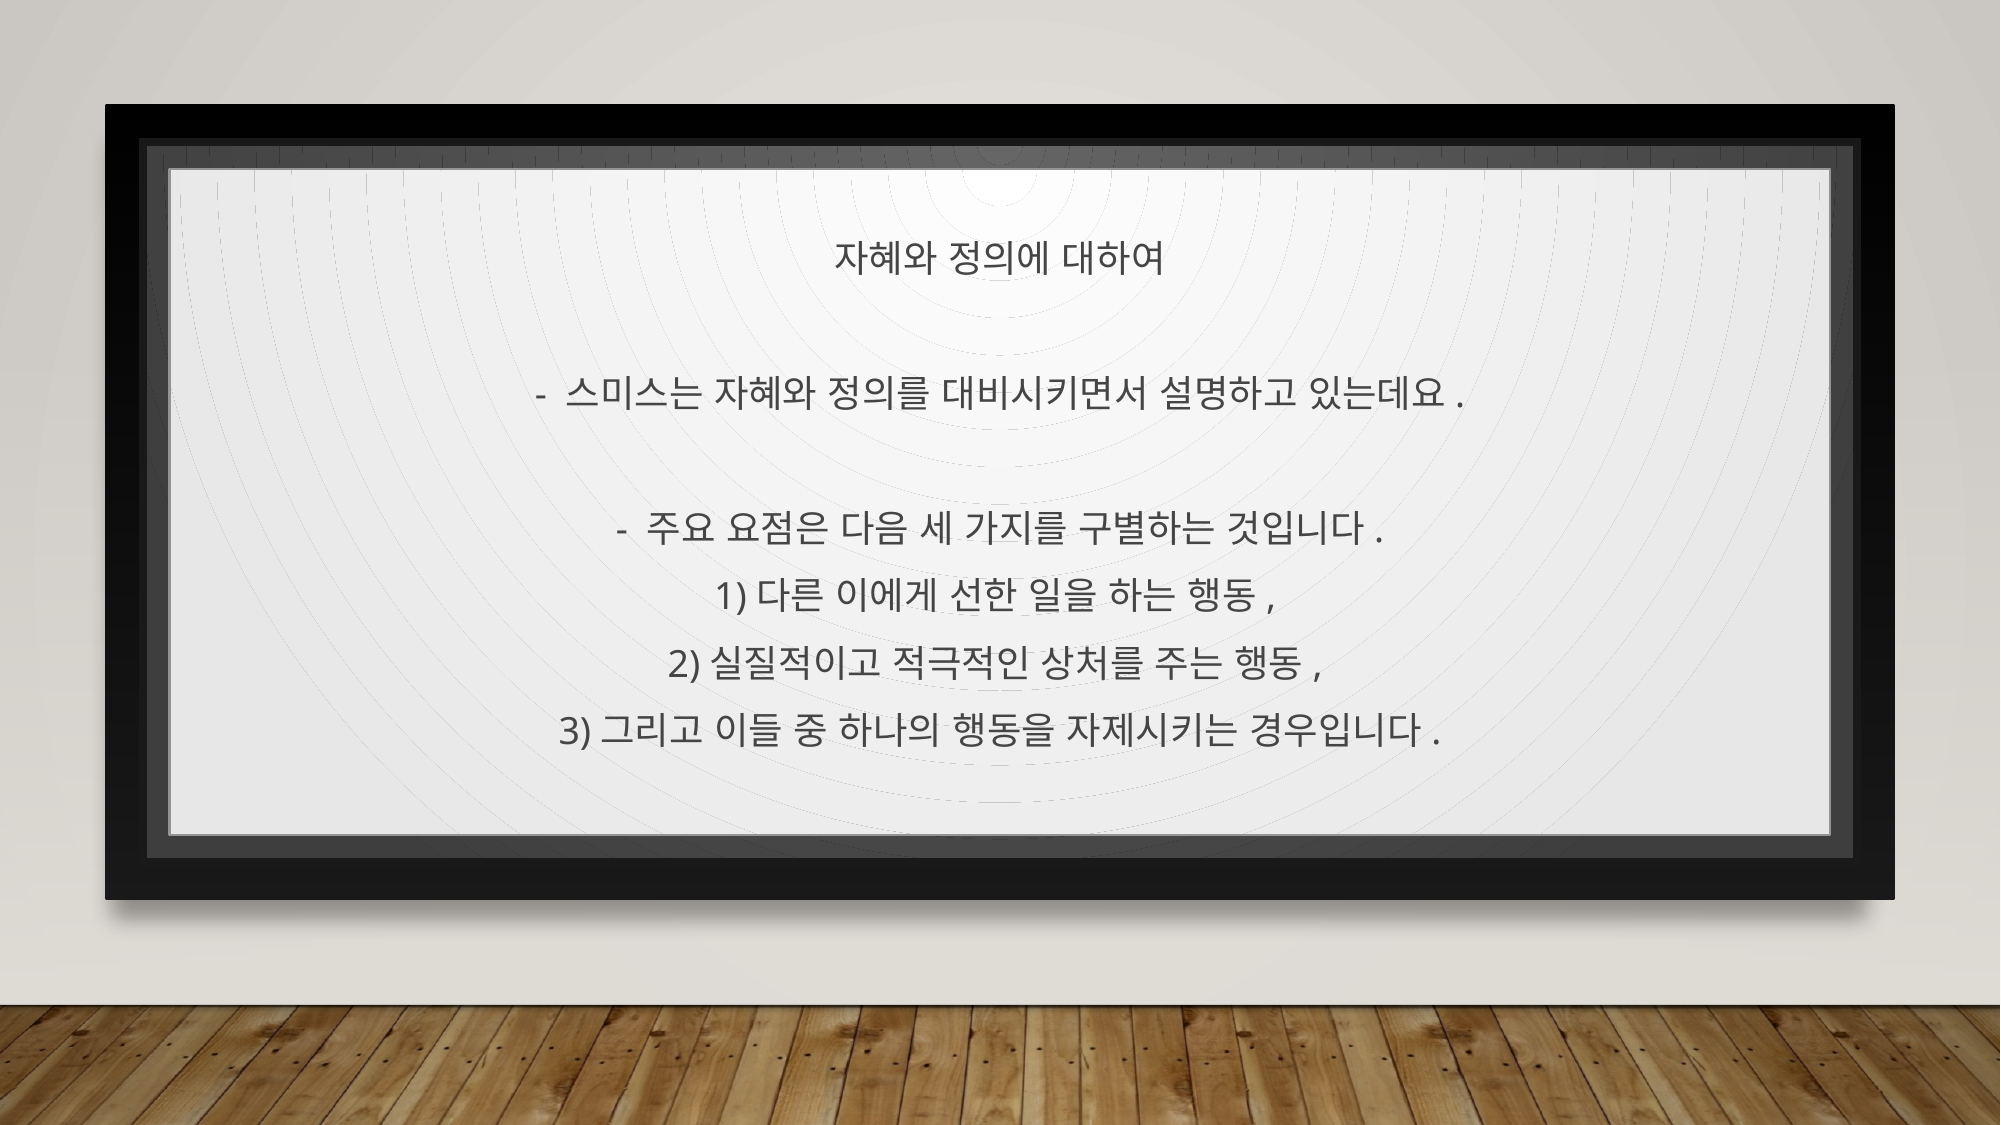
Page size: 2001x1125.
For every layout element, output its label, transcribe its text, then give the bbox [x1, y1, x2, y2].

text_box [142, 141, 1858, 863]
text_box [0, 0, 2000, 330]
text_box [168, 168, 1831, 836]
title 자혜와 정의에 대하여 - 스미스는 자혜와 정의를 대비시키면서 설명하고 있는데요. - 주요 요점은 다음 세 가지를 구별하는 것입니다. 1)다른 이에게 선한 일을 하는 행동, 2)실질적이고 적극적인 상처를 주는 행동, 3)그리고 이들 중 하나의 행동을 자제시키는 경우입니다. [169, 192, 1831, 810]
text_box [105, 104, 1895, 900]
text_box [0, 330, 2000, 1004]
picture [0, 1006, 2000, 1125]
